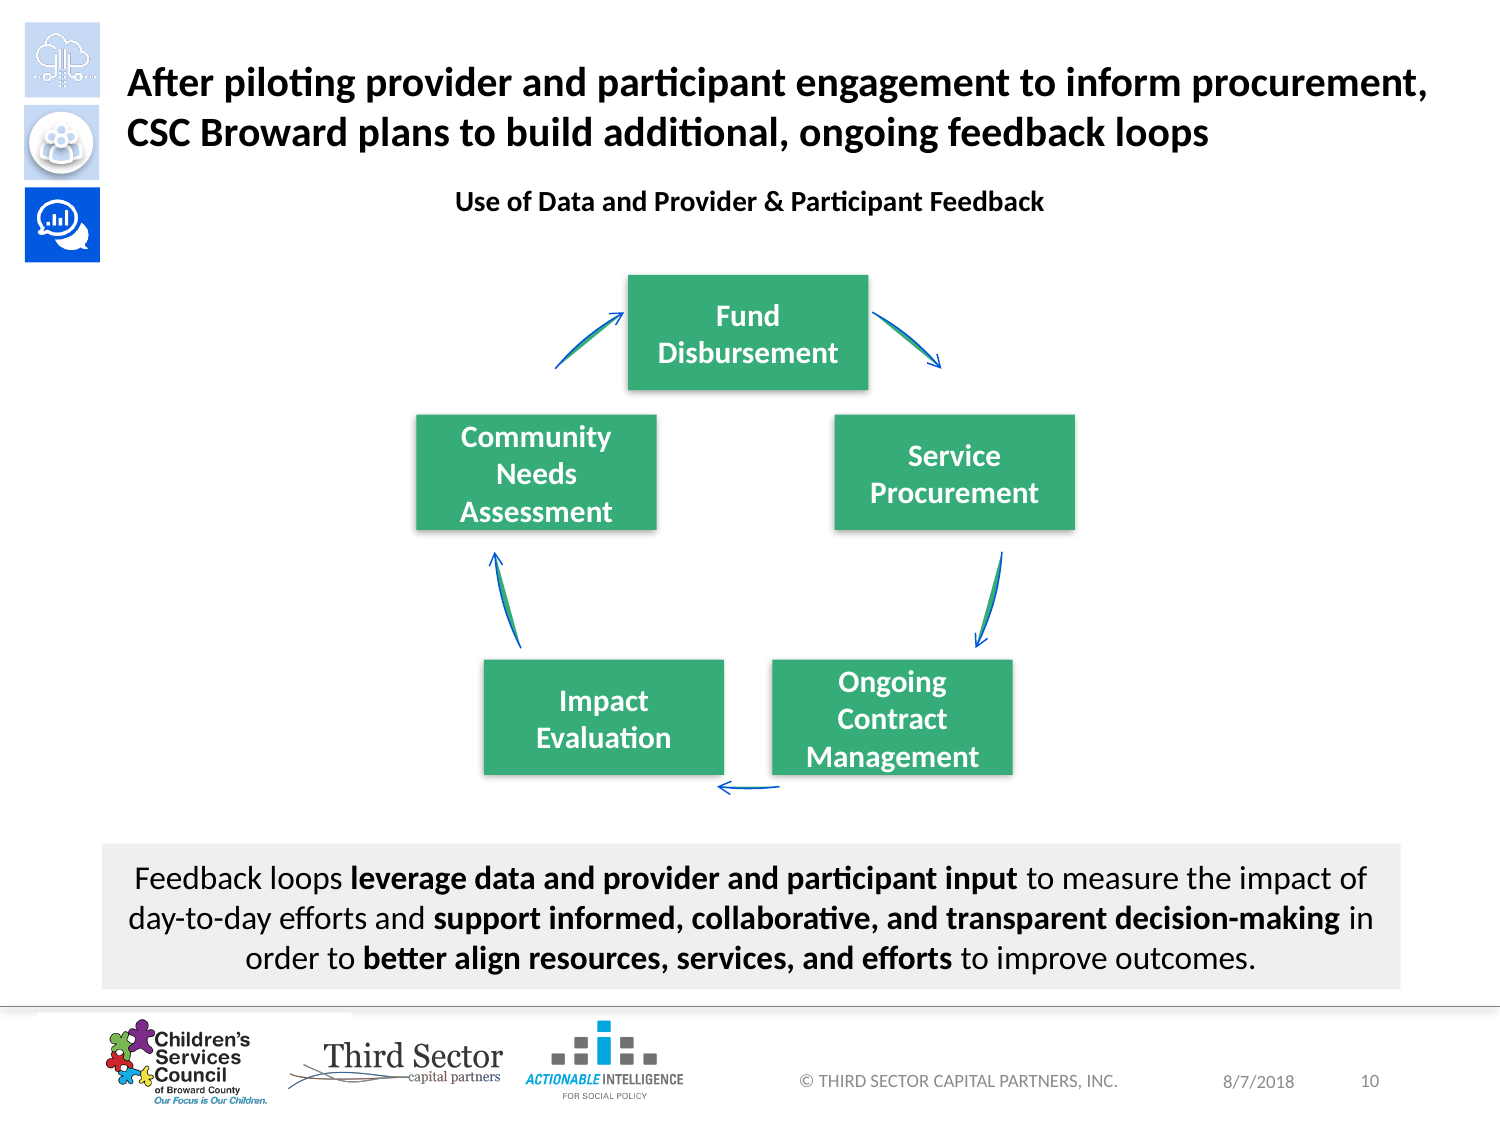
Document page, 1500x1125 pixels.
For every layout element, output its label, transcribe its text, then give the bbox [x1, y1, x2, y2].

text_box Service Procurement [1007, 414, 1076, 531]
text_box Feedback loops leverage data and provider and participant input to measure the impact of day-to-day efforts and support informed, collaborative, and transparent decision-making in order to better align resources, services, and efforts to improve outcomes. [100, 842, 1403, 991]
picture [525, 1020, 683, 1100]
footer © THIRD SECTOR CAPITAL PARTNERS, INC. [775, 1022, 1133, 1100]
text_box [493, 279, 1003, 789]
title After piloting provider and participant engagement to inform procurement, CSC Broward plans to build additional, ongoing feedback loops [112, 32, 1450, 163]
text_box Ongoing Contract Management [1007, 659, 1014, 776]
picture [26, 24, 98, 96]
text_box Community Needs Assessment [416, 414, 488, 531]
picture [288, 1042, 503, 1089]
list Use of Data and Provider & Participant Feedback [438, 174, 1062, 225]
text_box [23, 185, 102, 264]
text_box [22, 103, 101, 182]
text_box [23, 20, 102, 26]
text_box Impact Evaluation [483, 659, 488, 776]
text_box Fund Disbursement [627, 274, 869, 278]
slide_number 9 [1339, 1021, 1401, 1100]
picture [35, 197, 91, 253]
picture [99, 1012, 271, 1109]
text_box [29, 112, 93, 174]
